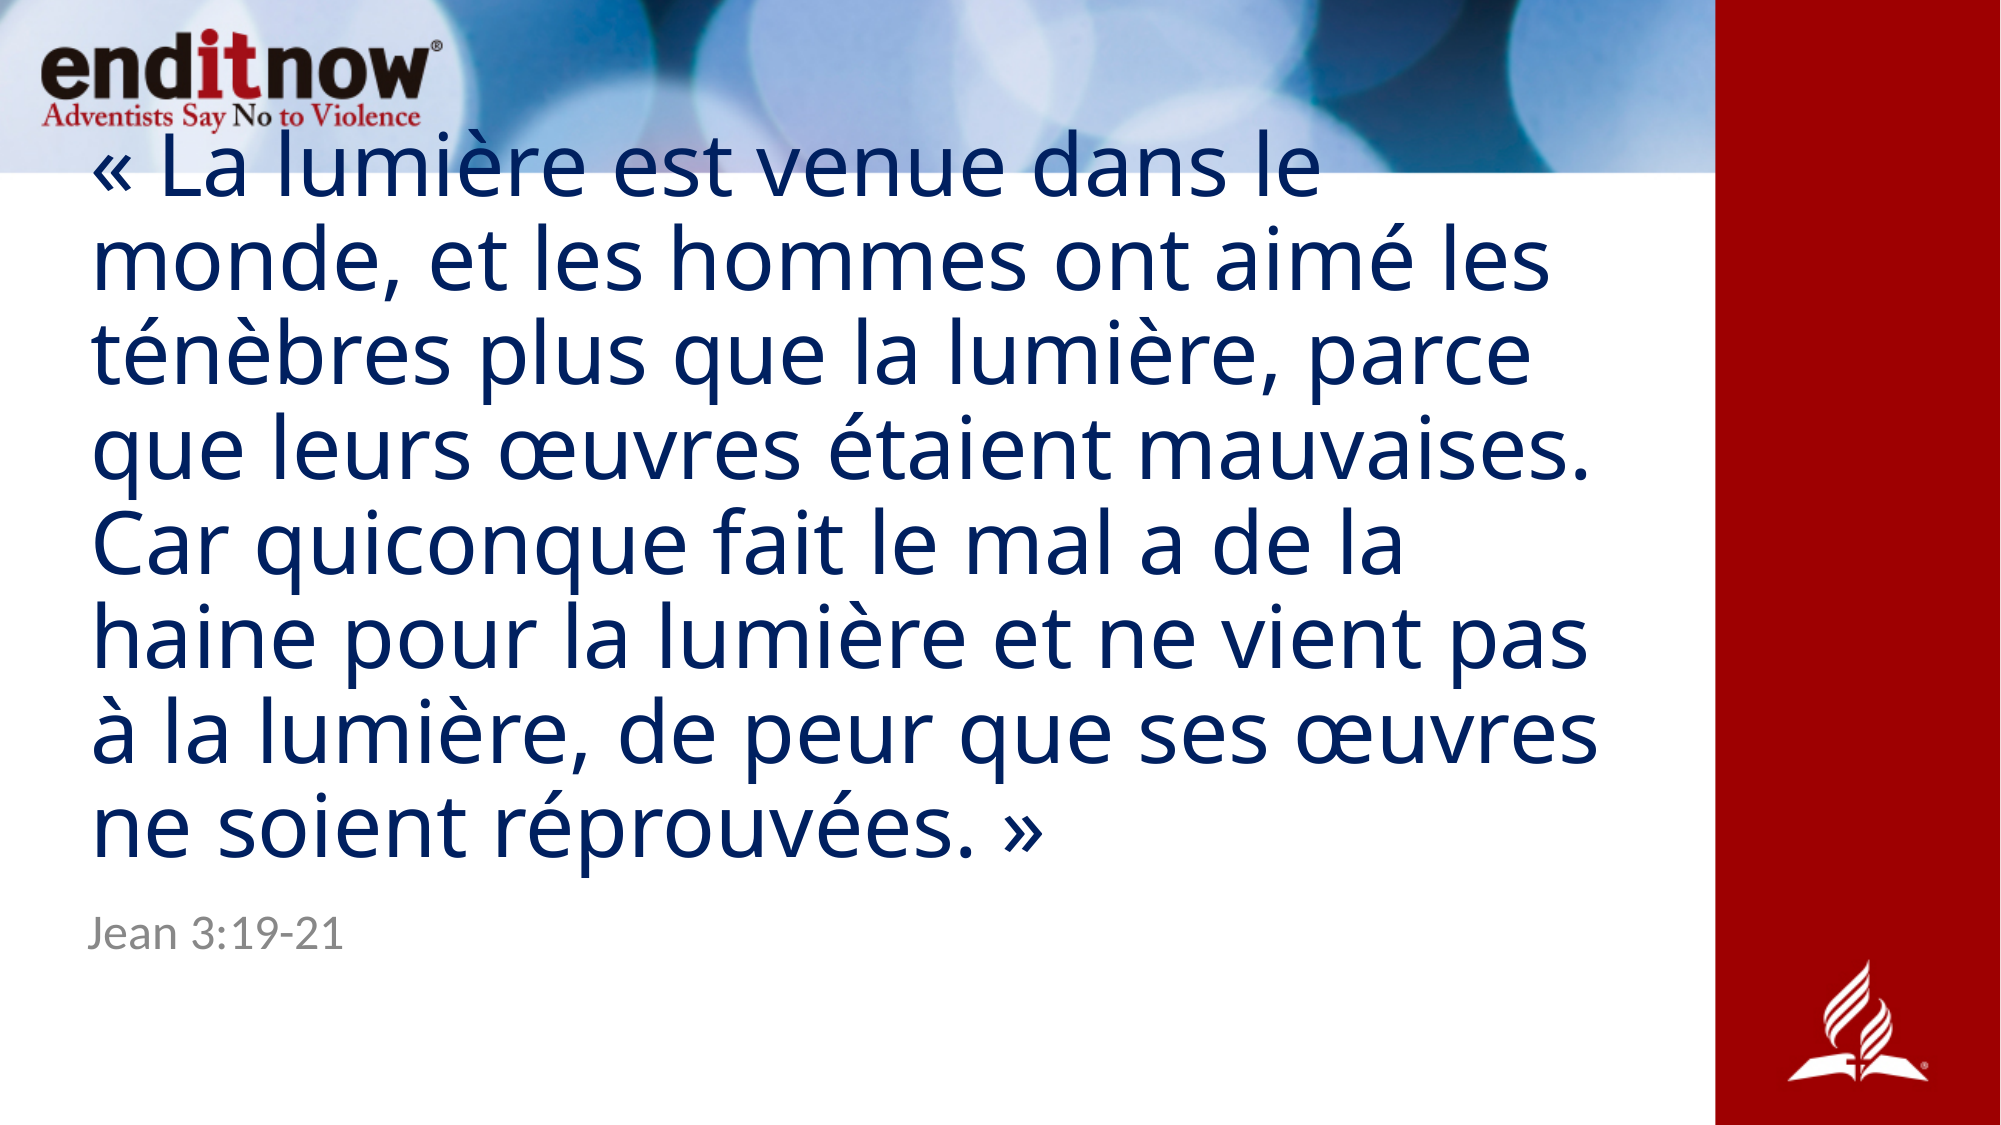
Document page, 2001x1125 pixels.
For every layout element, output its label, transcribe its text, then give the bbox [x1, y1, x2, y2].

list Jean 3:19-21 [79, 898, 1806, 997]
title « La lumière est venue dans le monde, et les hommes ont aimé les ténèbres plus que la lumière, parce que leurs œuvres étaient mauvaises. Car quiconque fait le mal a de la haine pour la lumière et ne vient pas à la lumière, de peur que ses œuvres ne soient réprouvées. » [81, 240, 1622, 885]
picture [0, 0, 2001, 1125]
